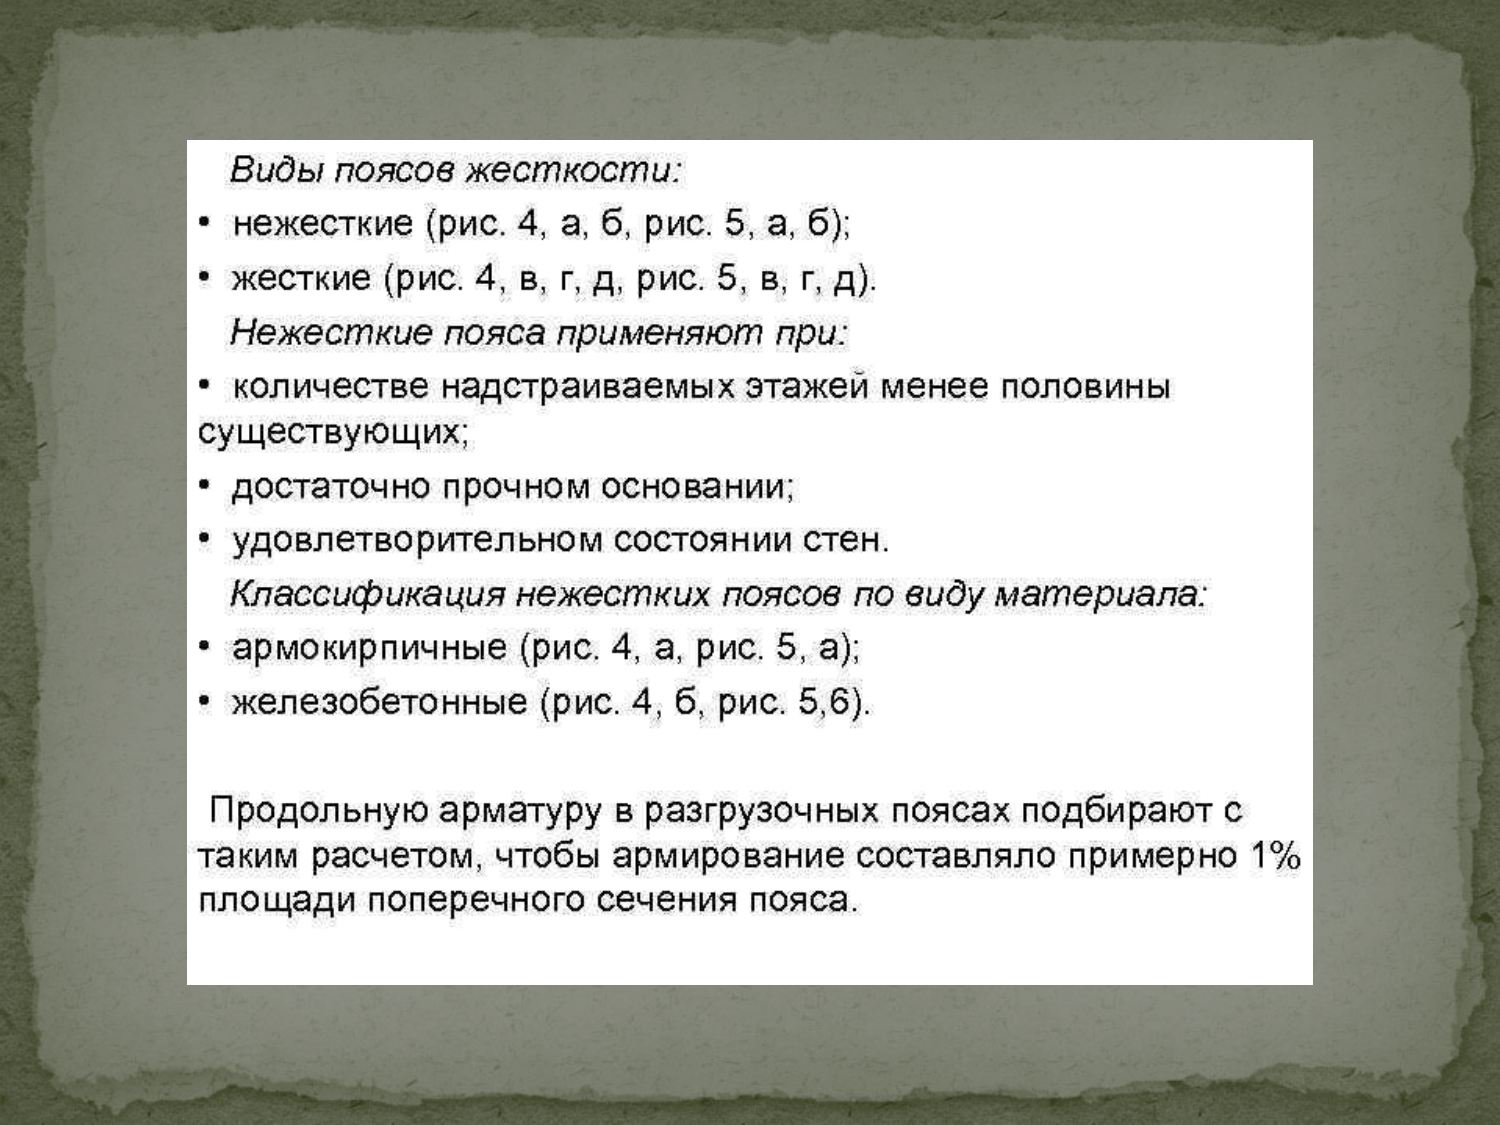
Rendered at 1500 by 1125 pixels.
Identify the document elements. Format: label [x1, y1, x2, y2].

picture [187, 140, 1313, 985]
